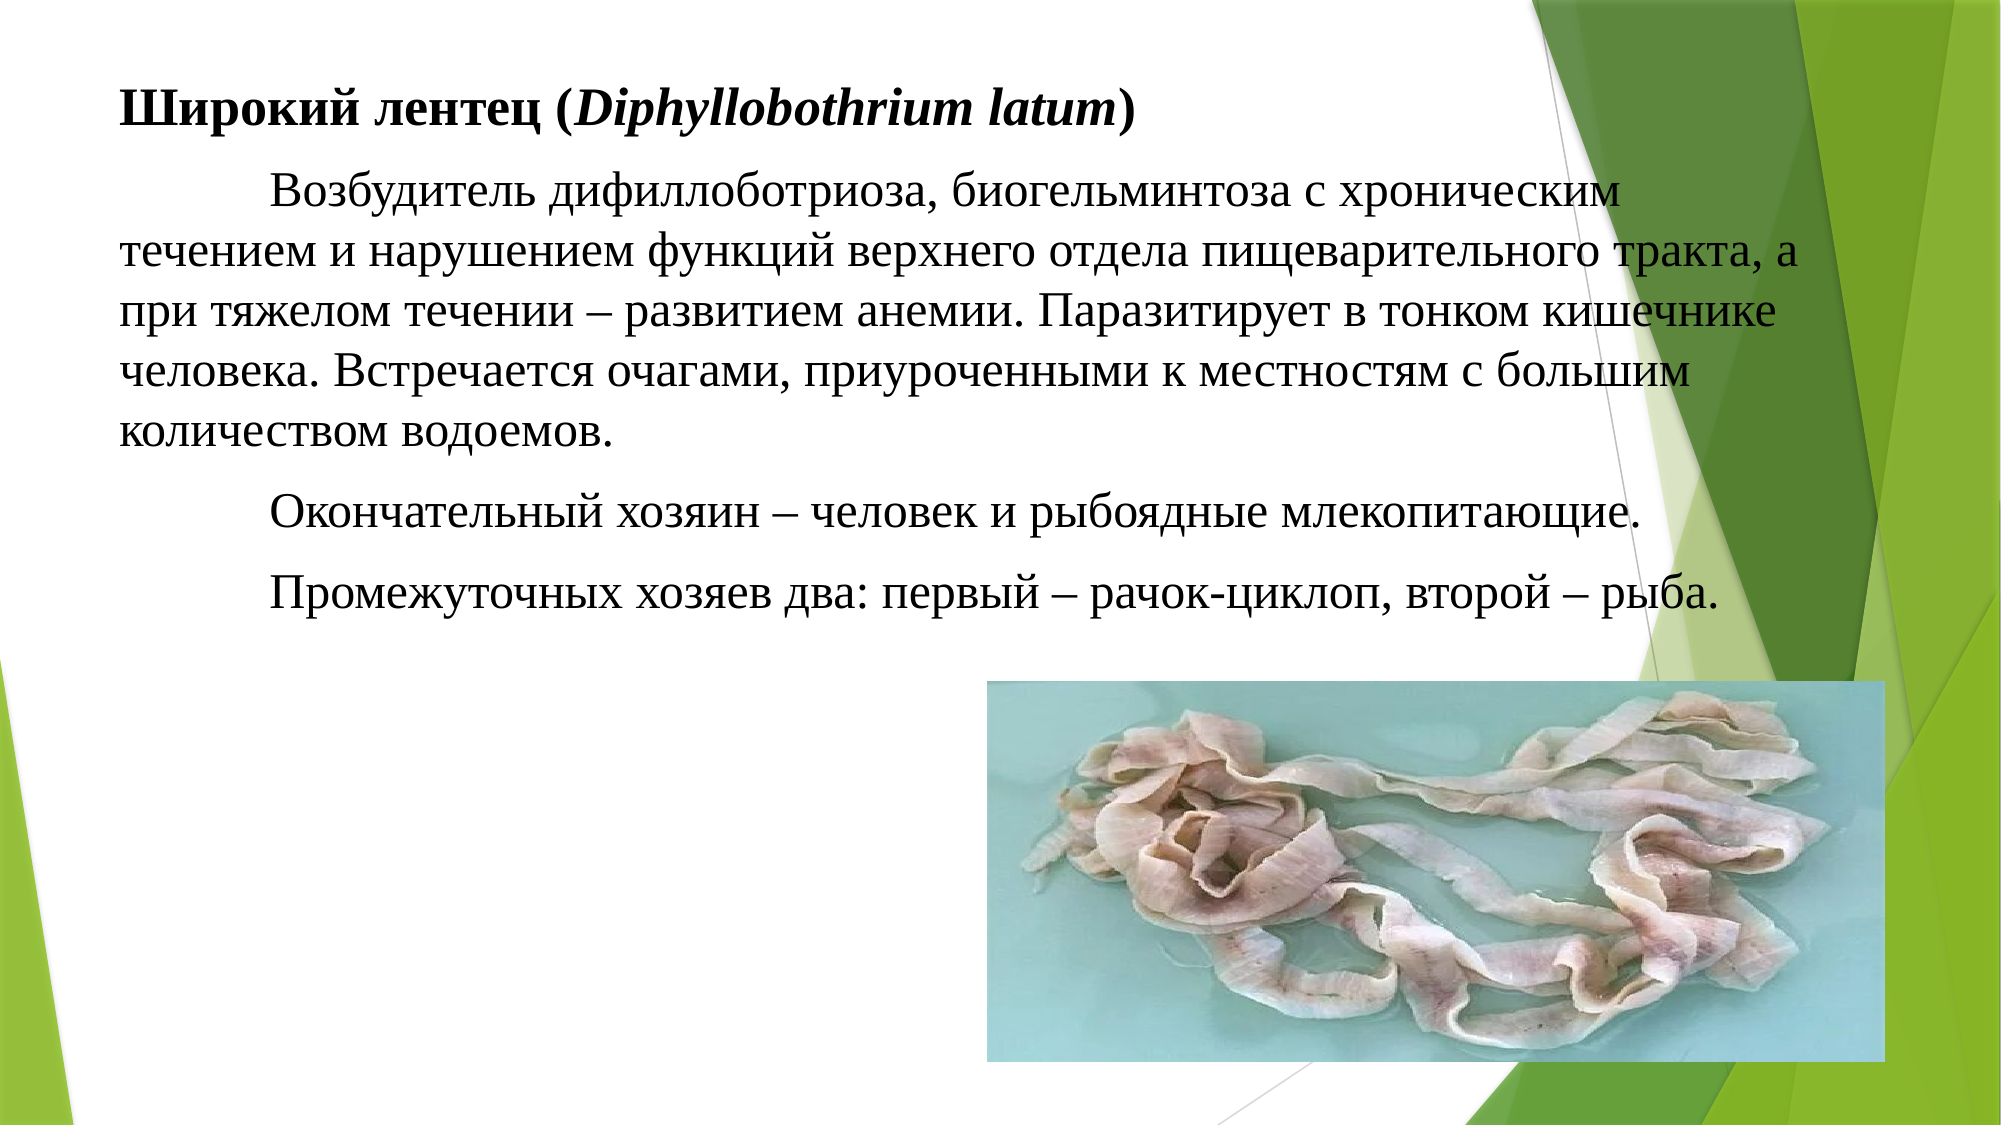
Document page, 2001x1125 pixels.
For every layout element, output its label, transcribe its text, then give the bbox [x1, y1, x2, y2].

list Широкий лентец (Diphyllobothrium latum) Возбудитель дифиллоботриоза, биогельминтоза с хроническим течением и нарушением функций верхнего отдела пищеварительного тракта, а при тяжелом течении – развитием анемии. Паразитирует в тонком кишечнике человека. Встречается очагами, приуроченными к местностям с большим количеством водоемов. Окончательный хозяин – человек и рыбоядные млекопитающие. Промежуточных хозяев два: первый – рачок-циклоп, второй – рыба. [104, 63, 1829, 641]
picture [986, 680, 1885, 1063]
